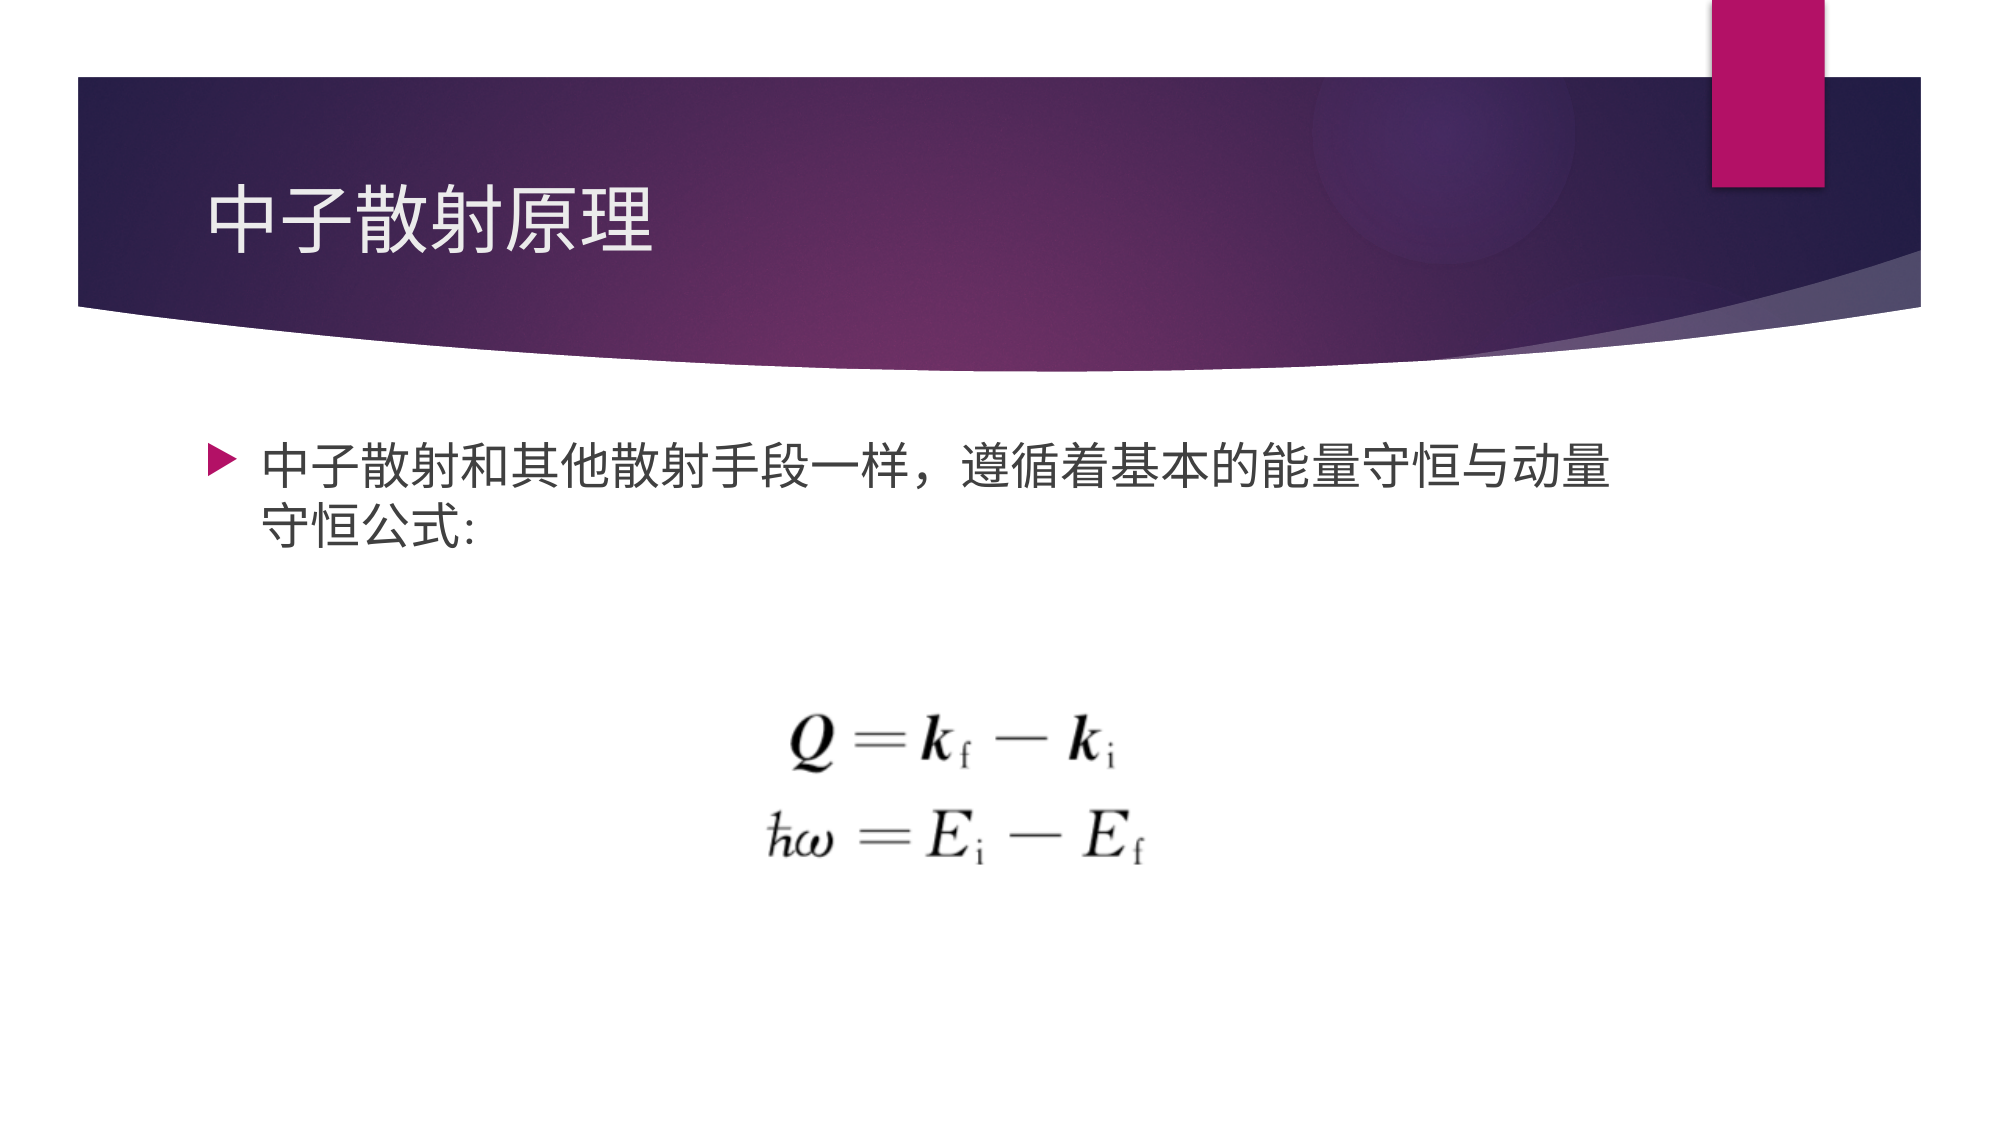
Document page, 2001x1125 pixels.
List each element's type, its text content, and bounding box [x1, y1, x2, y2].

list 中子散射和其他散射手段一样，遵循着基本的能量守恒与动量守恒公式： [189, 427, 1638, 988]
picture [717, 670, 1157, 894]
title 中子散射原理 [189, 159, 1627, 276]
